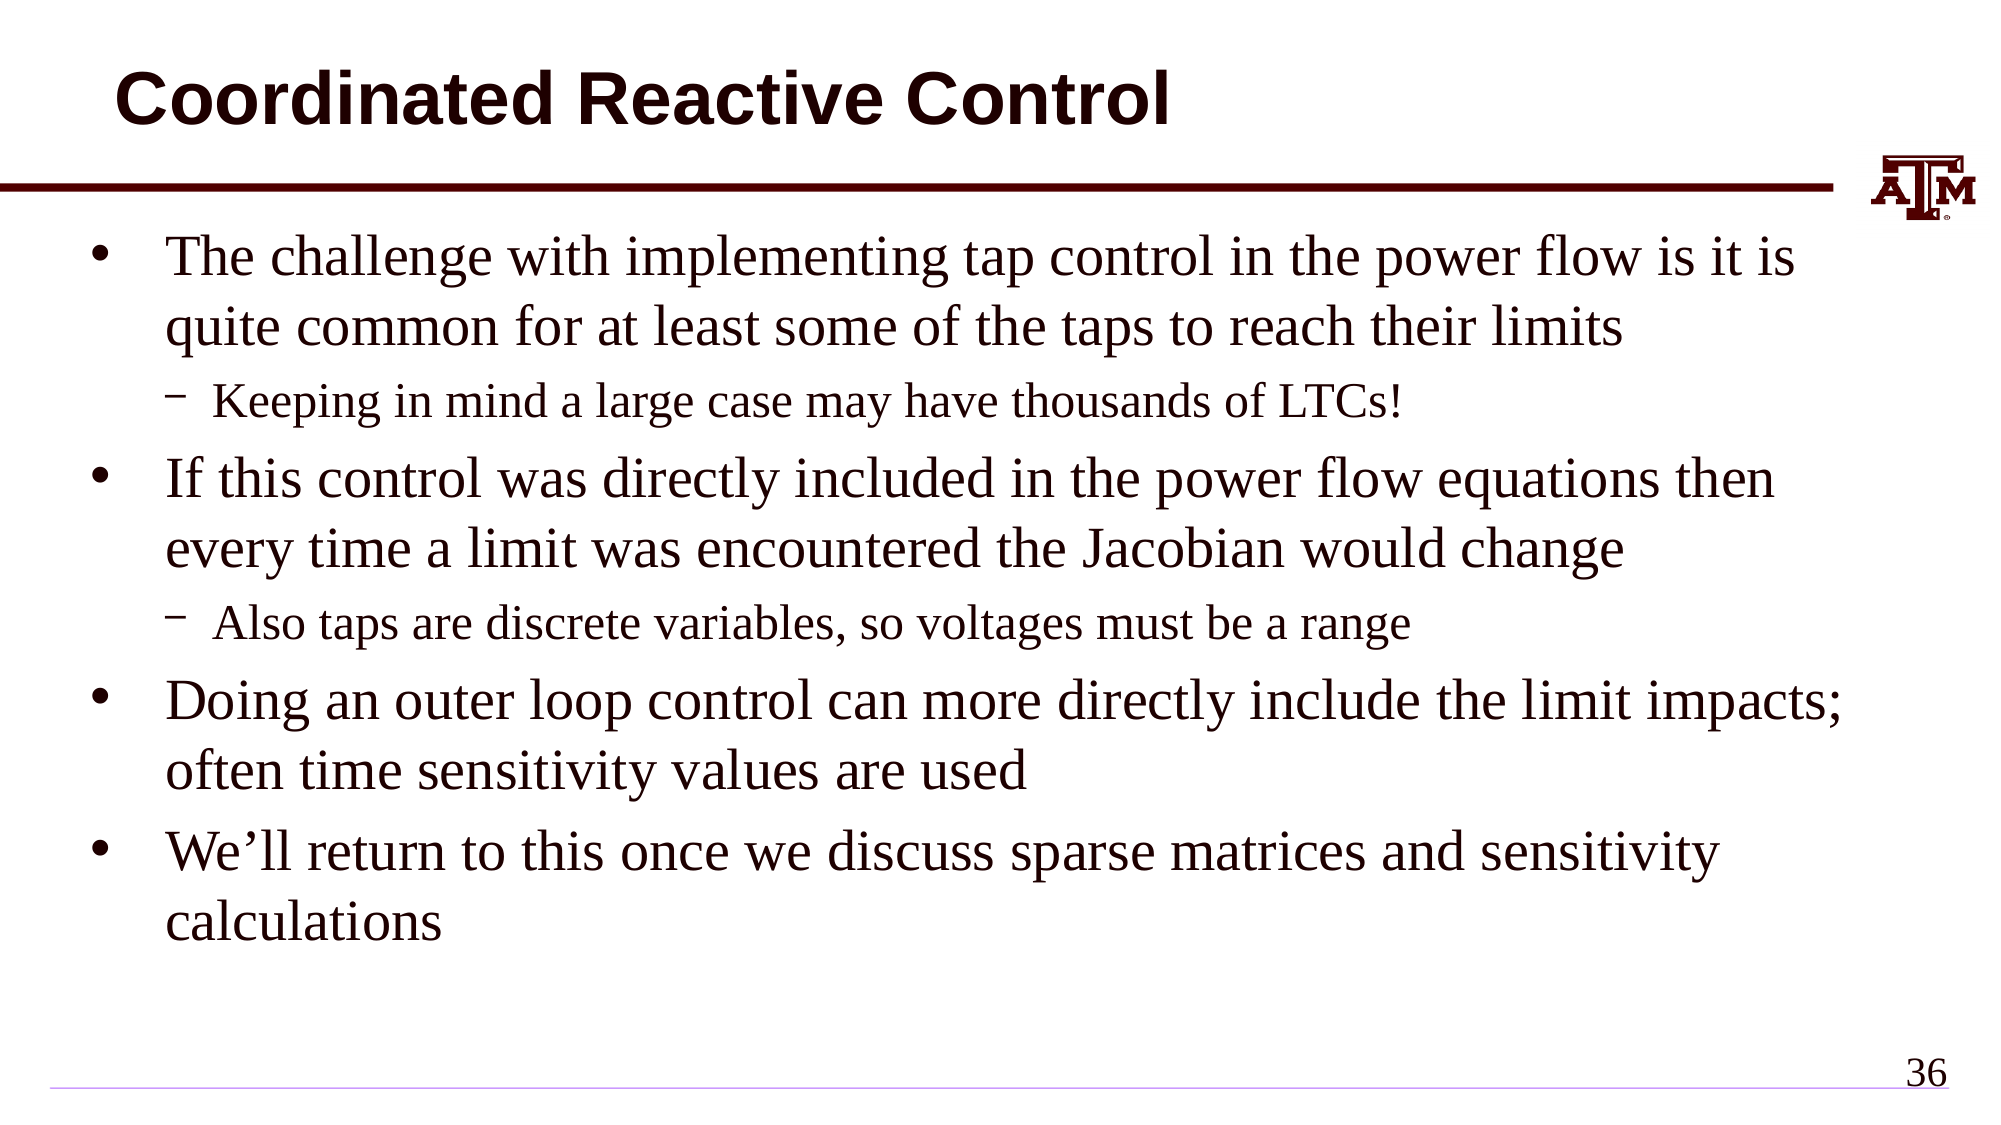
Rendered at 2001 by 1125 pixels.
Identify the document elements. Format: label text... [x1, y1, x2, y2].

title Coordinated Reactive Control [99, 12, 1934, 188]
list The challenge with implementing tap control in the power flow is it is quite common for at least some of the taps to reach their limits Keeping in mind a large case may have thousands of LTCs! If this control was directly included in the power flow equations then every time a limit was encountered the Jacobian would change Also taps are discrete variables, so voltages must be a range Doing an outer loop control can more directly include the limit impacts; often time sensitivity values are used We’ll return to this once we discuss sparse matrices and sensitivity calculations [74, 209, 1926, 823]
text_box 35 [1649, 1037, 1963, 1113]
picture [1856, 137, 1990, 238]
